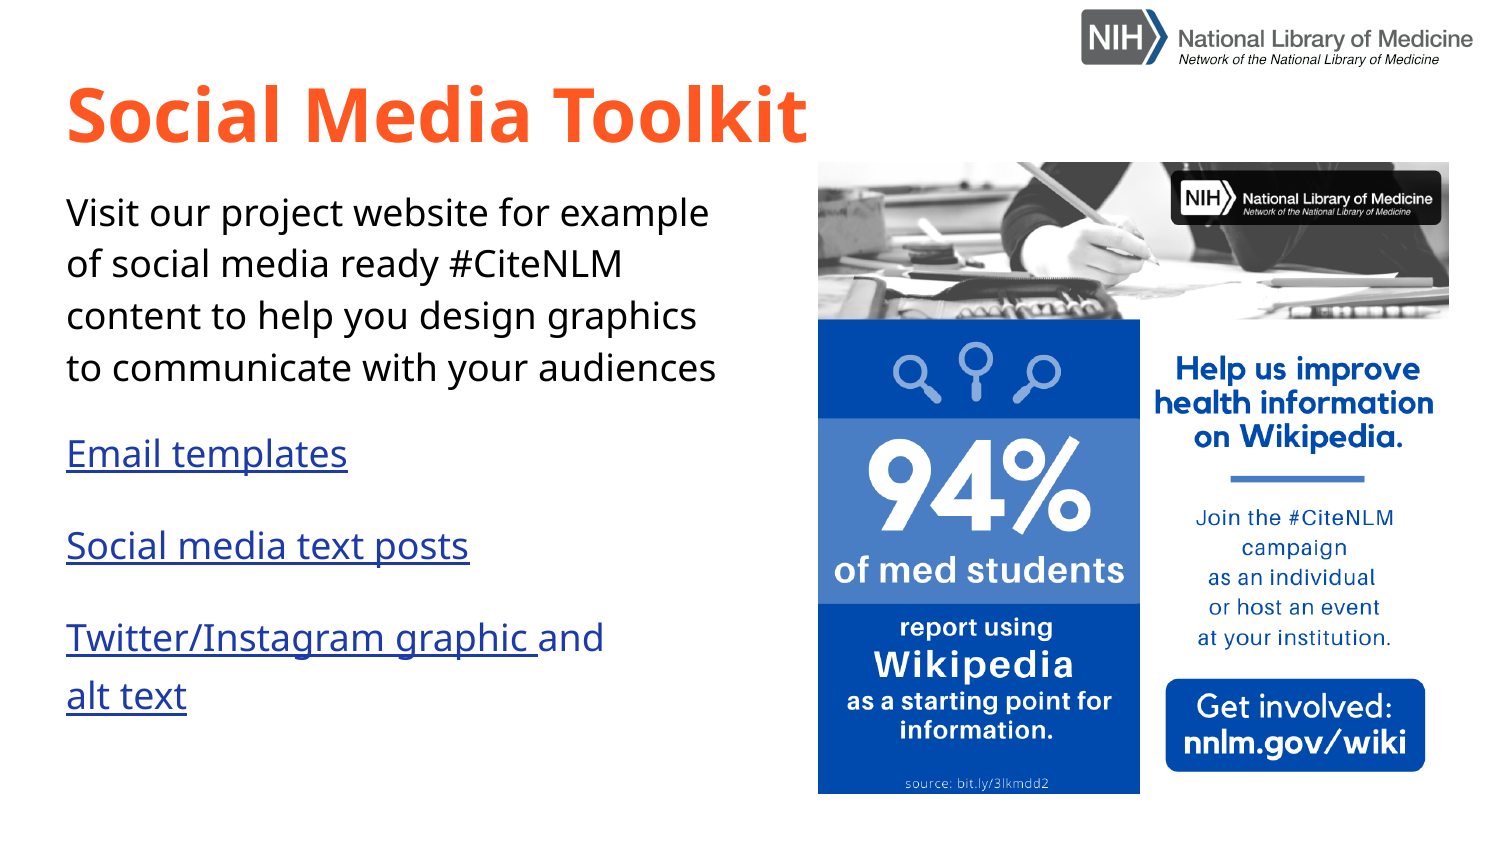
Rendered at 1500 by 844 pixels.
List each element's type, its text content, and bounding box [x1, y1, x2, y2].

list Visit our project website for example of social media ready #CiteNLM content to help you design graphics to communicate with your audiences Email templates Social media text posts Twitter/Instagram graphic and alt text [51, 166, 750, 781]
picture [1081, 9, 1473, 73]
picture [818, 162, 1450, 794]
title Social Media Toolkit [51, 52, 1449, 147]
